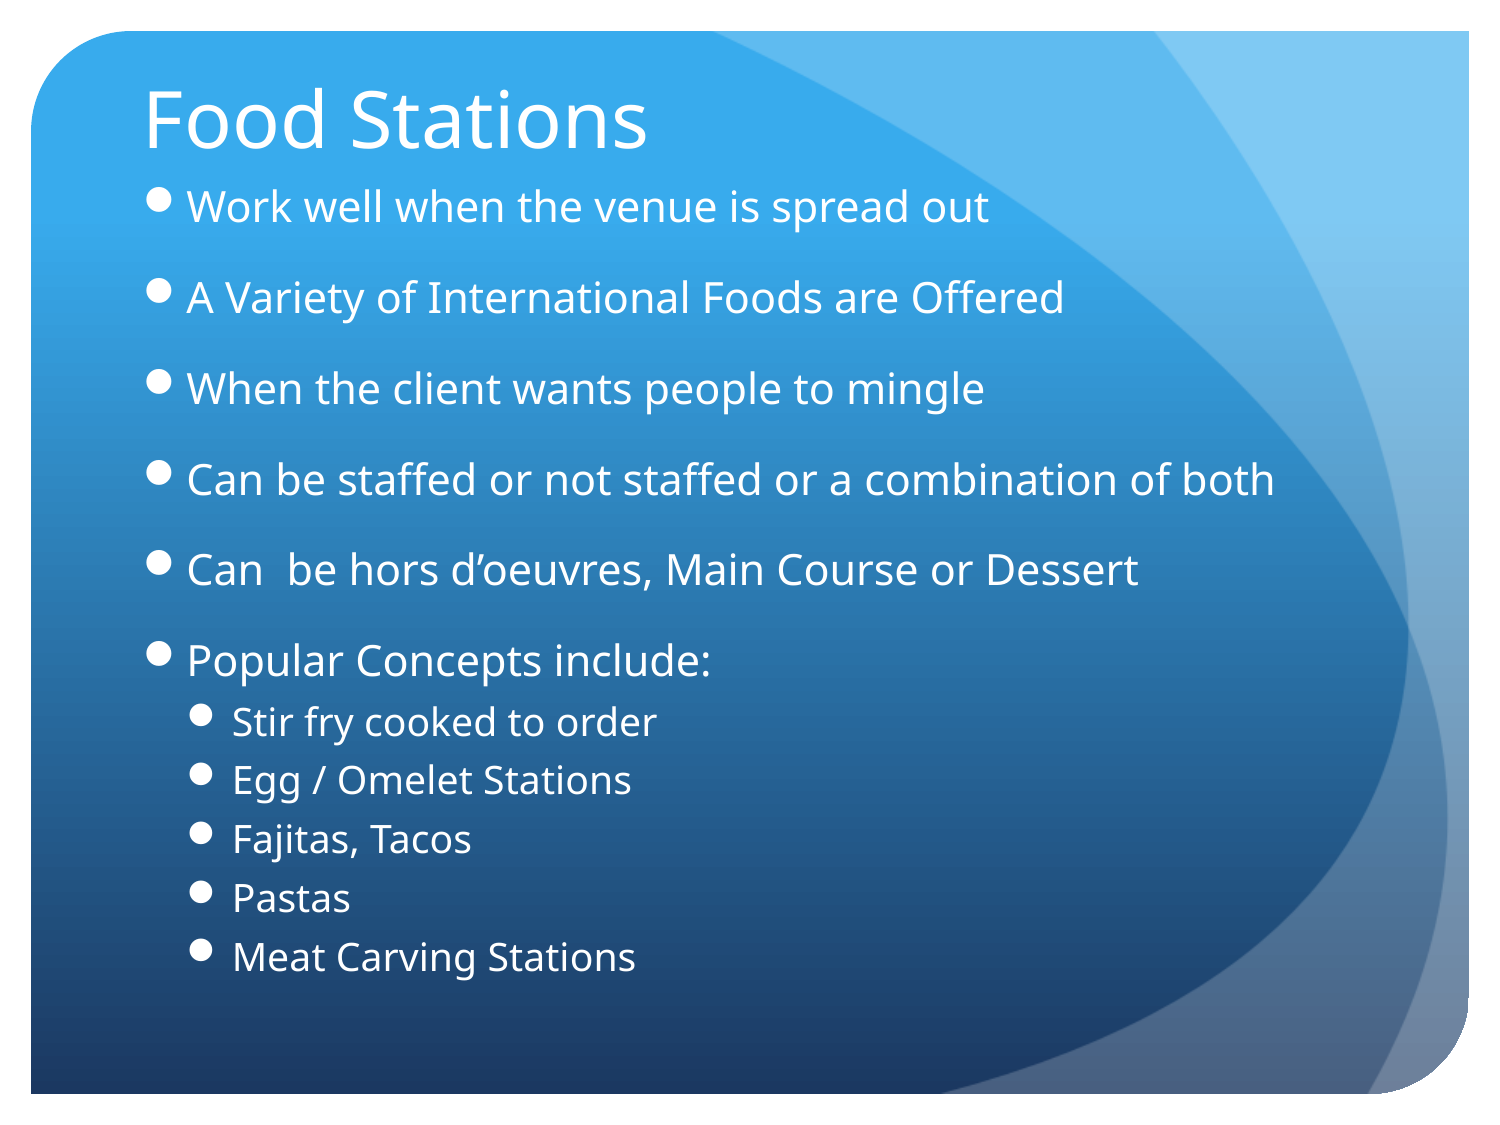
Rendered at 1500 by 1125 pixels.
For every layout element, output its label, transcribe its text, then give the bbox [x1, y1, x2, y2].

title Food Stations [127, 62, 1372, 172]
list Work well when the venue is spread out A Variety of International Foods are Offered When the client wants people to mingle Can be staffed or not staffed or a combination of both Can be hors d’oeuvres, Main Course or Dessert Popular Concepts include: Stir fry cooked to order Egg / Omelet Stations Fajitas, Tacos Pastas Meat Carving Stations [127, 172, 1372, 991]
picture [24, 30, 1473, 1094]
